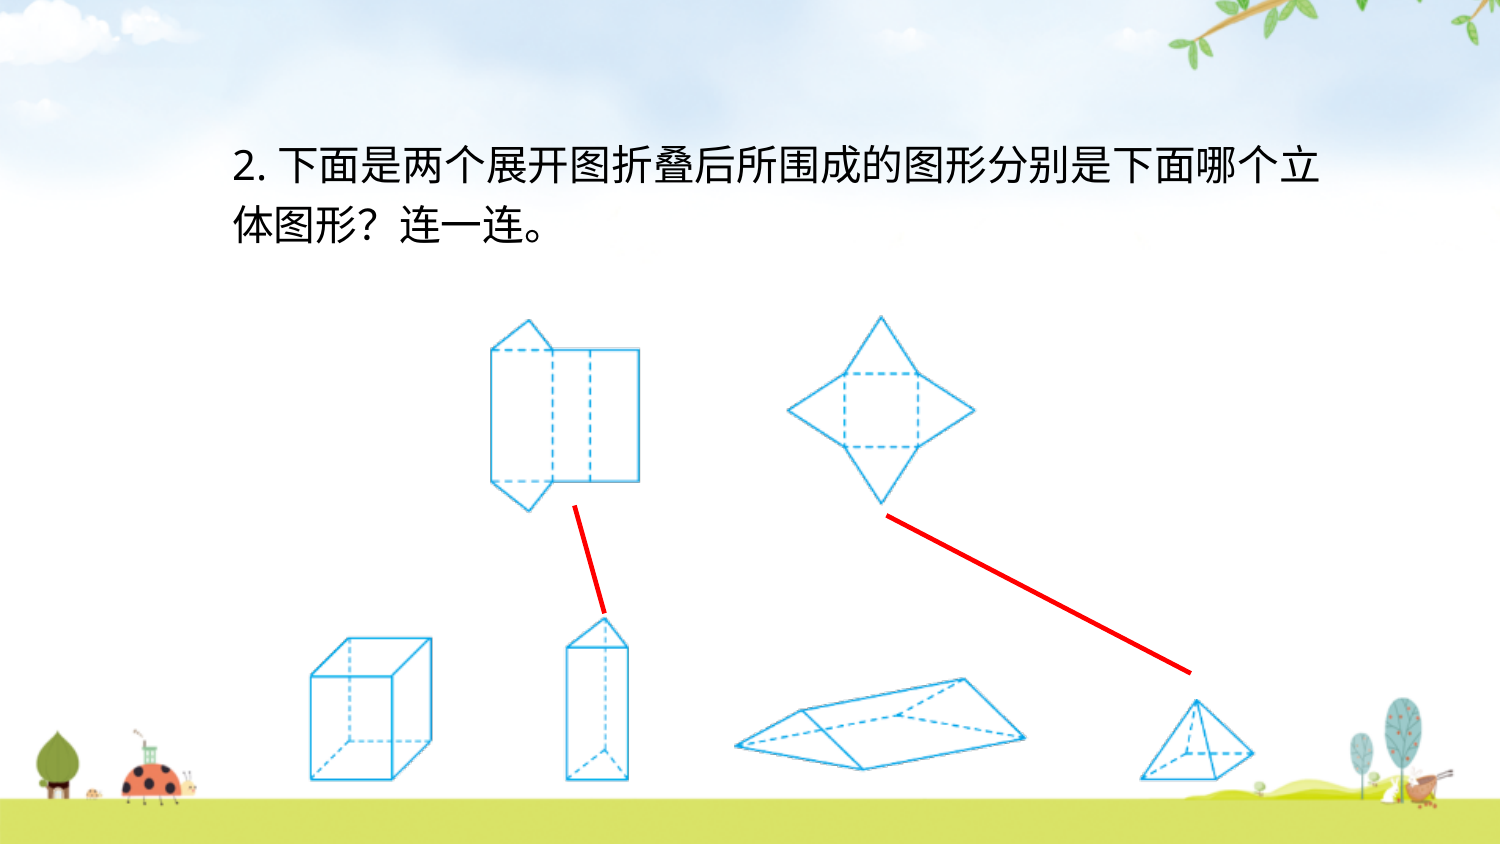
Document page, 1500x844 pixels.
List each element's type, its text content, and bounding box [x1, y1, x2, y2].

text_box 2.下面是两个展开图折叠后所围成的图形分别是下面哪个立体图形？连一连。 [221, 123, 1336, 255]
picture [0, 0, 1500, 844]
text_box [574, 505, 605, 614]
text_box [886, 515, 1191, 674]
